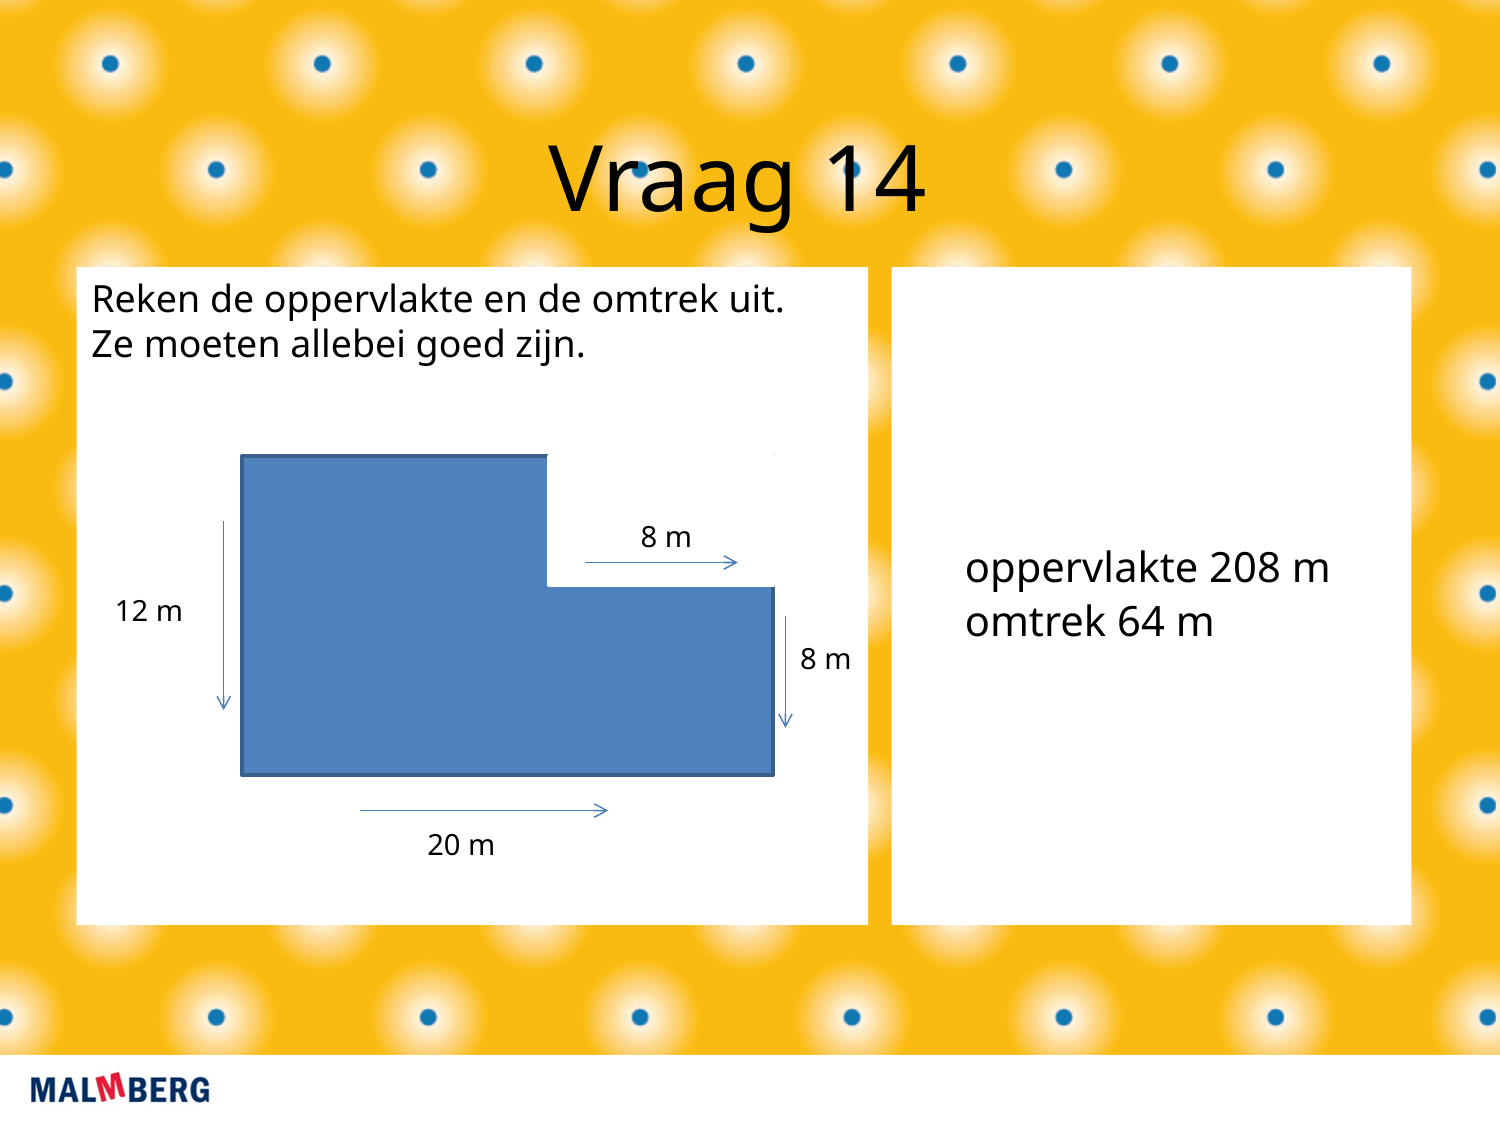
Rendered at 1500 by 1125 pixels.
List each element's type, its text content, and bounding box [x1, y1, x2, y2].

picture [0, 0, 1500, 1125]
text_box [240, 454, 775, 777]
text_box 20 m [360, 819, 656, 869]
text_box Vraag 14 [100, 54, 1376, 267]
text_box 8 m [790, 633, 904, 683]
text_box [76, 372, 869, 925]
text_box [547, 454, 775, 587]
text_box oppervlakte 208 m omtrek 64 m [891, 267, 1412, 925]
text_box 12 m [100, 585, 219, 635]
text_box 8 m [599, 506, 753, 562]
text_box Reken de oppervlakte en de omtrek uit. Ze moeten allebei goed zijn. [76, 267, 892, 372]
